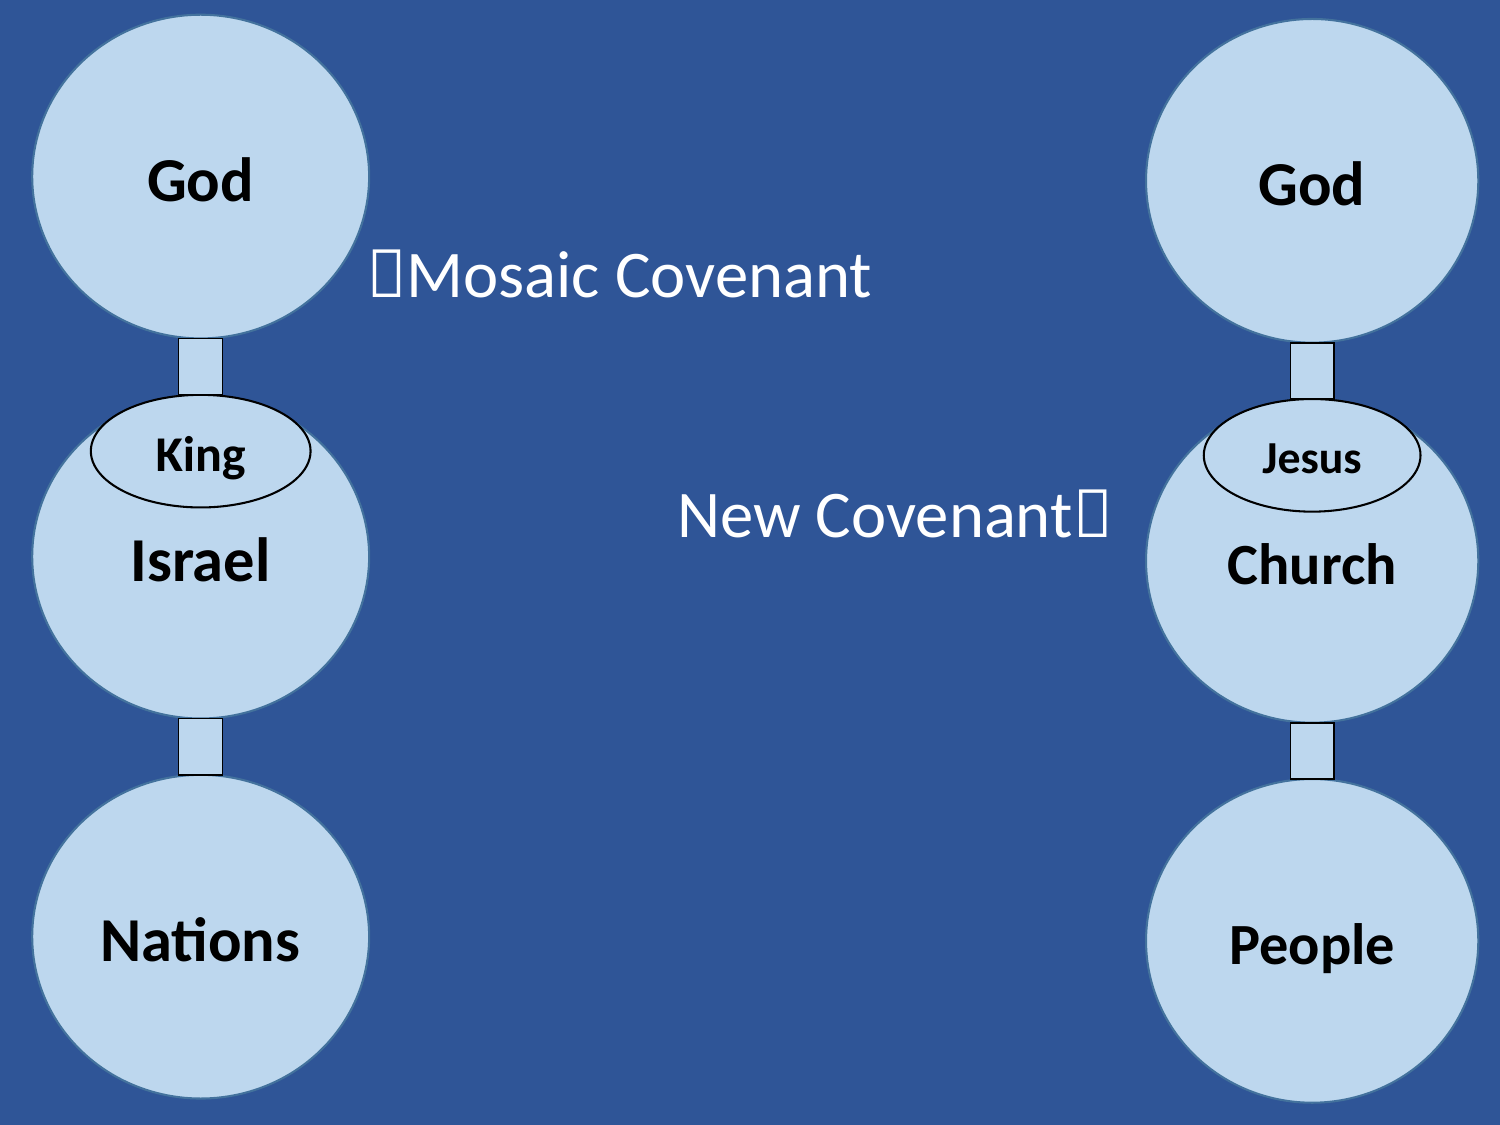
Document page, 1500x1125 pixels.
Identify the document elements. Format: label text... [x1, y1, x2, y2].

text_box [32, 14, 370, 1099]
text_box Mosaic Covenant New Covenant [370, 223, 1128, 559]
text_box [1145, 18, 1479, 1103]
